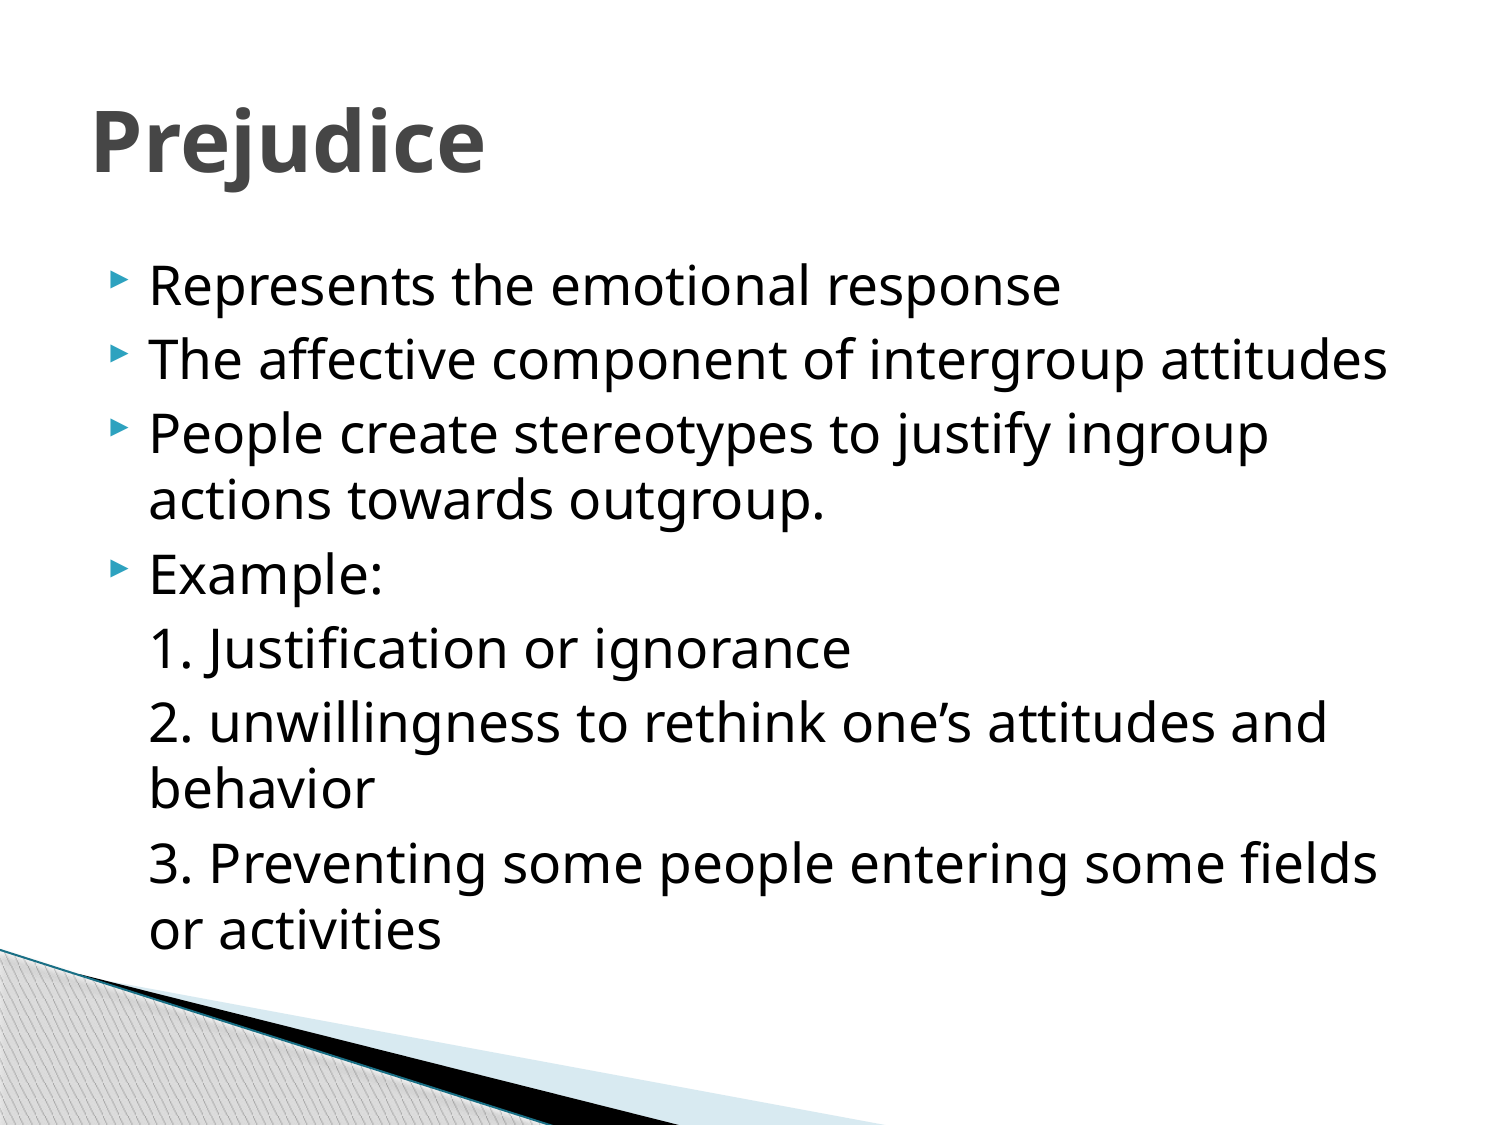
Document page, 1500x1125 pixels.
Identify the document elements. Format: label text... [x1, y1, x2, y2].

list Represents the emotional response The affective component of intergroup attitudes People create stereotypes to justify ingroup actions towards outgroup. Example: 1. Justification or ignorance 2. unwillingness to rethink one’s attitudes and behavior 3. Preventing some people entering some fields or activities [75, 243, 1425, 986]
title Prejudice [75, 45, 1425, 233]
